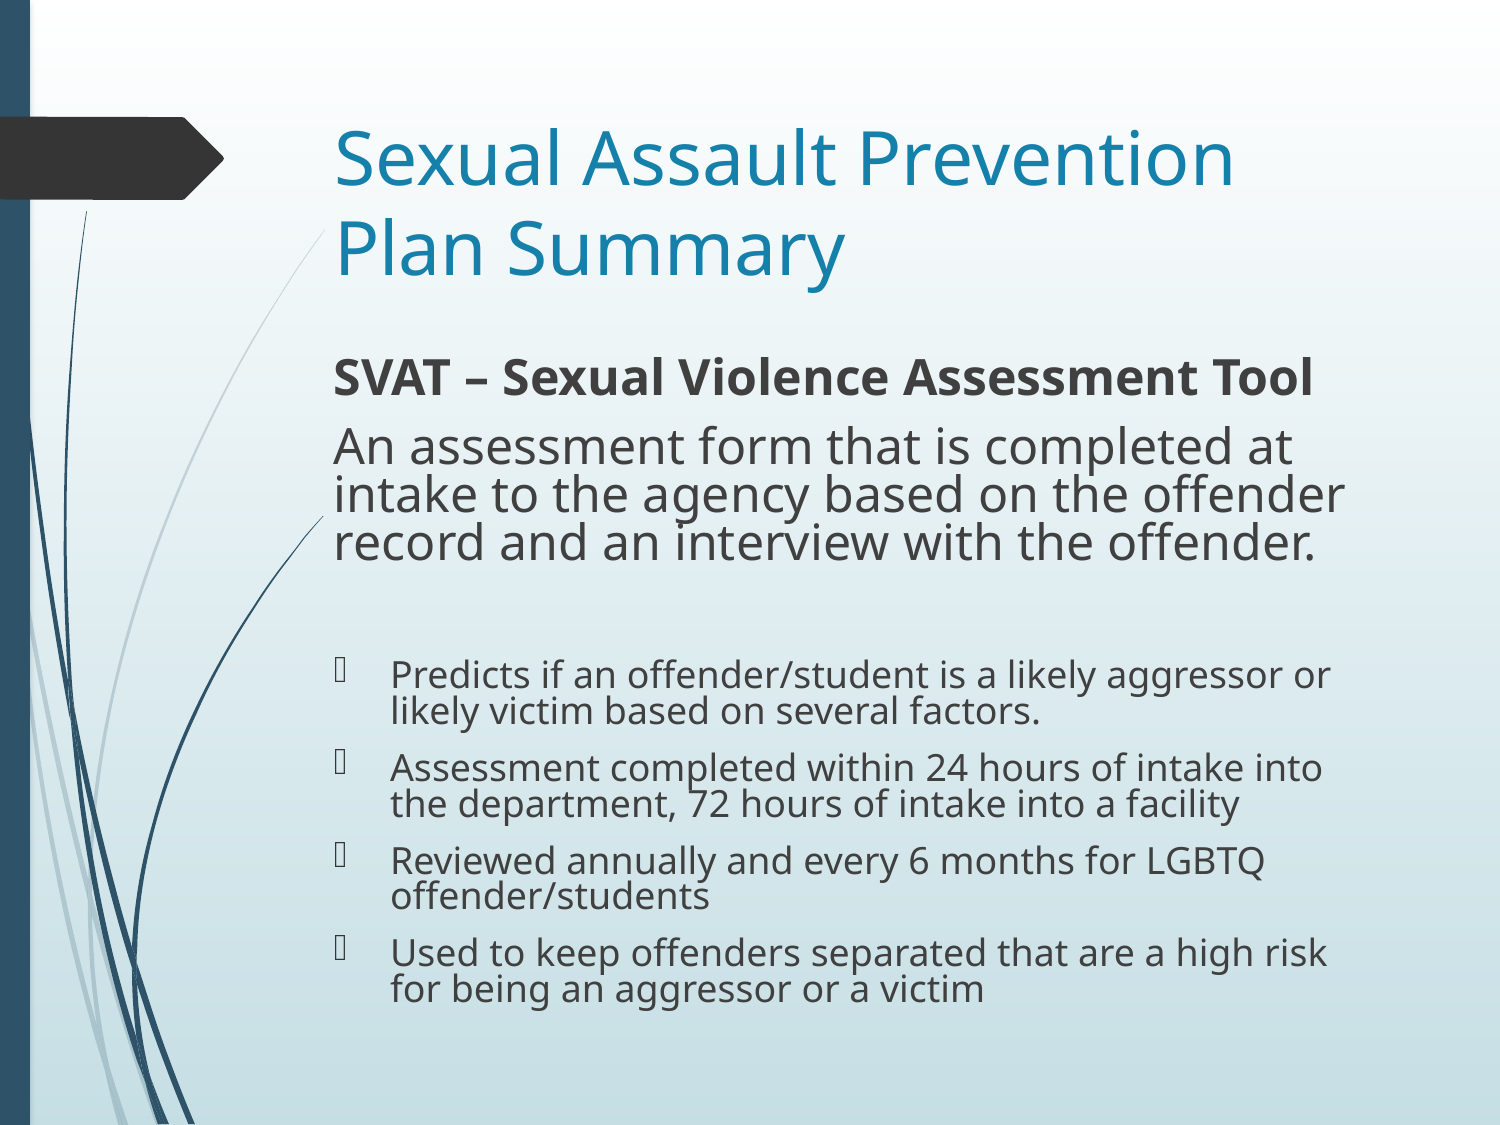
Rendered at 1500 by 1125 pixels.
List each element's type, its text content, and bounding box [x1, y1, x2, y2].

list SVAT – Sexual Violence Assessment Tool An assessment form that is completed at intake to the agency based on the offender record and an interview with the offender. Predicts if an offender/student is a likely aggressor or likely victim based on several factors. Assessment completed within 24 hours of intake into the department, 72 hours of intake into a facility Reviewed annually and every 6 months for LGBTQ offender/students Used to keep offenders separated that are a high risk for being an aggressor or a victim [318, 350, 1400, 970]
title Sexual Assault Prevention Plan Summary [319, 102, 1400, 313]
